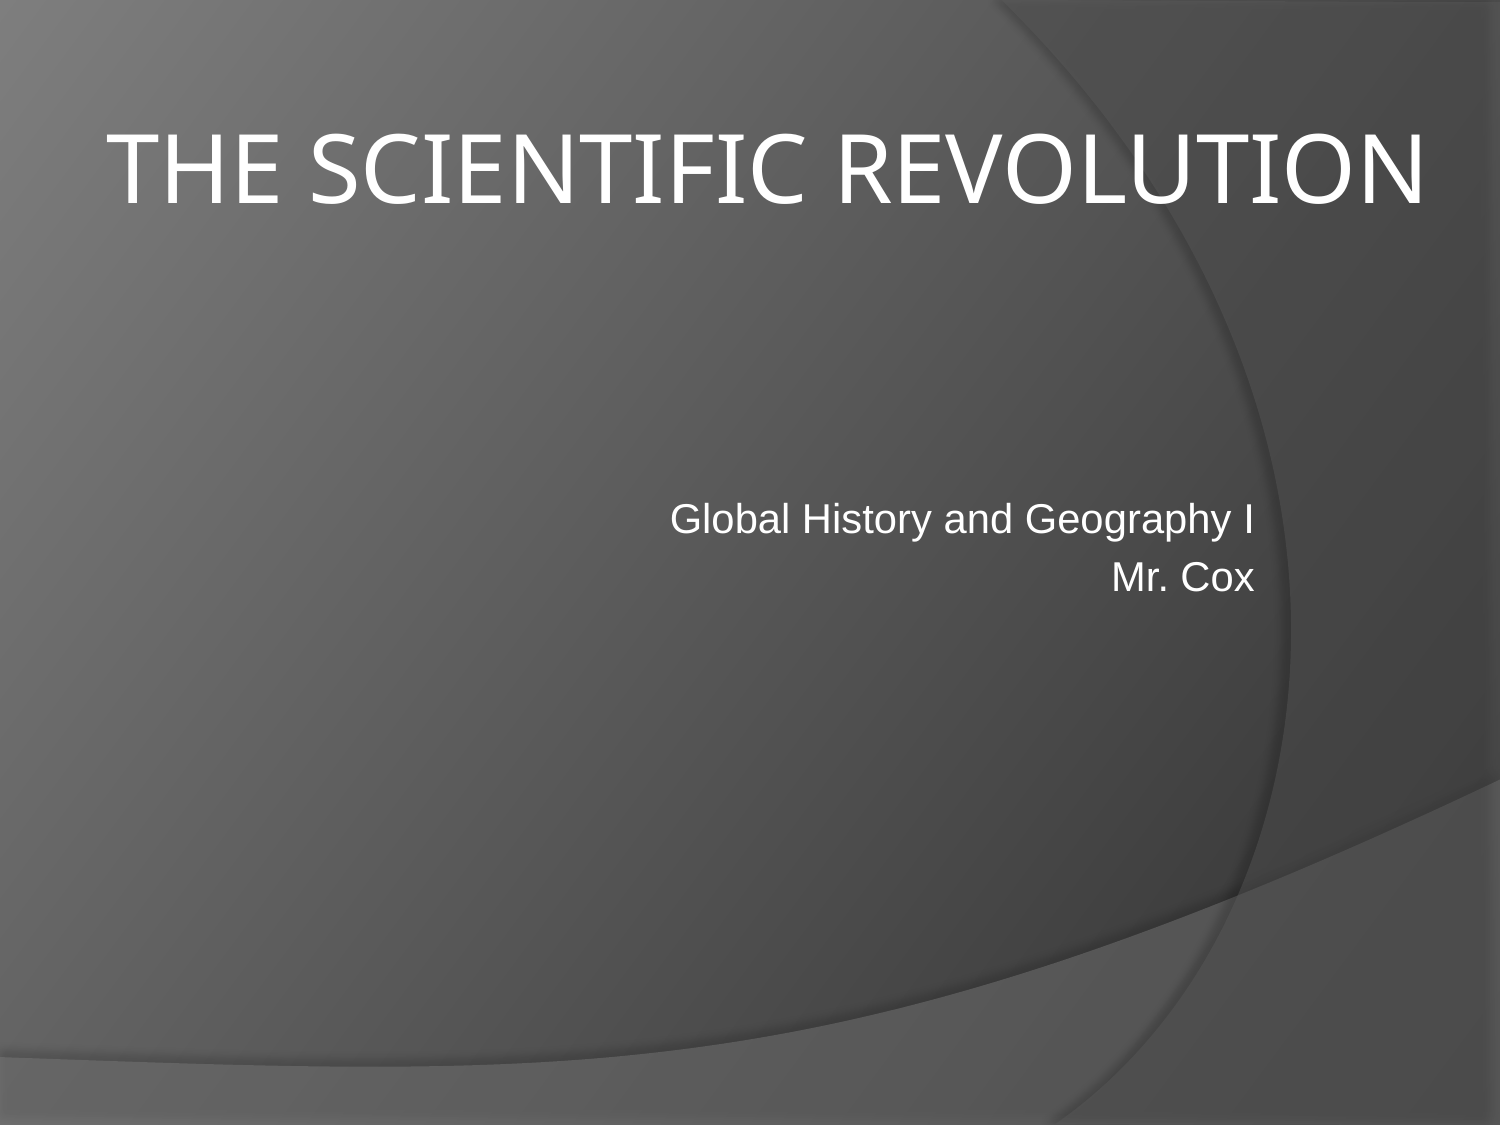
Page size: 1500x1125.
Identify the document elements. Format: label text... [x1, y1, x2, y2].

title The Scientific Revolution [50, 99, 1438, 342]
subtitle Global History and Geography I Mr. Cox [212, 312, 1263, 600]
